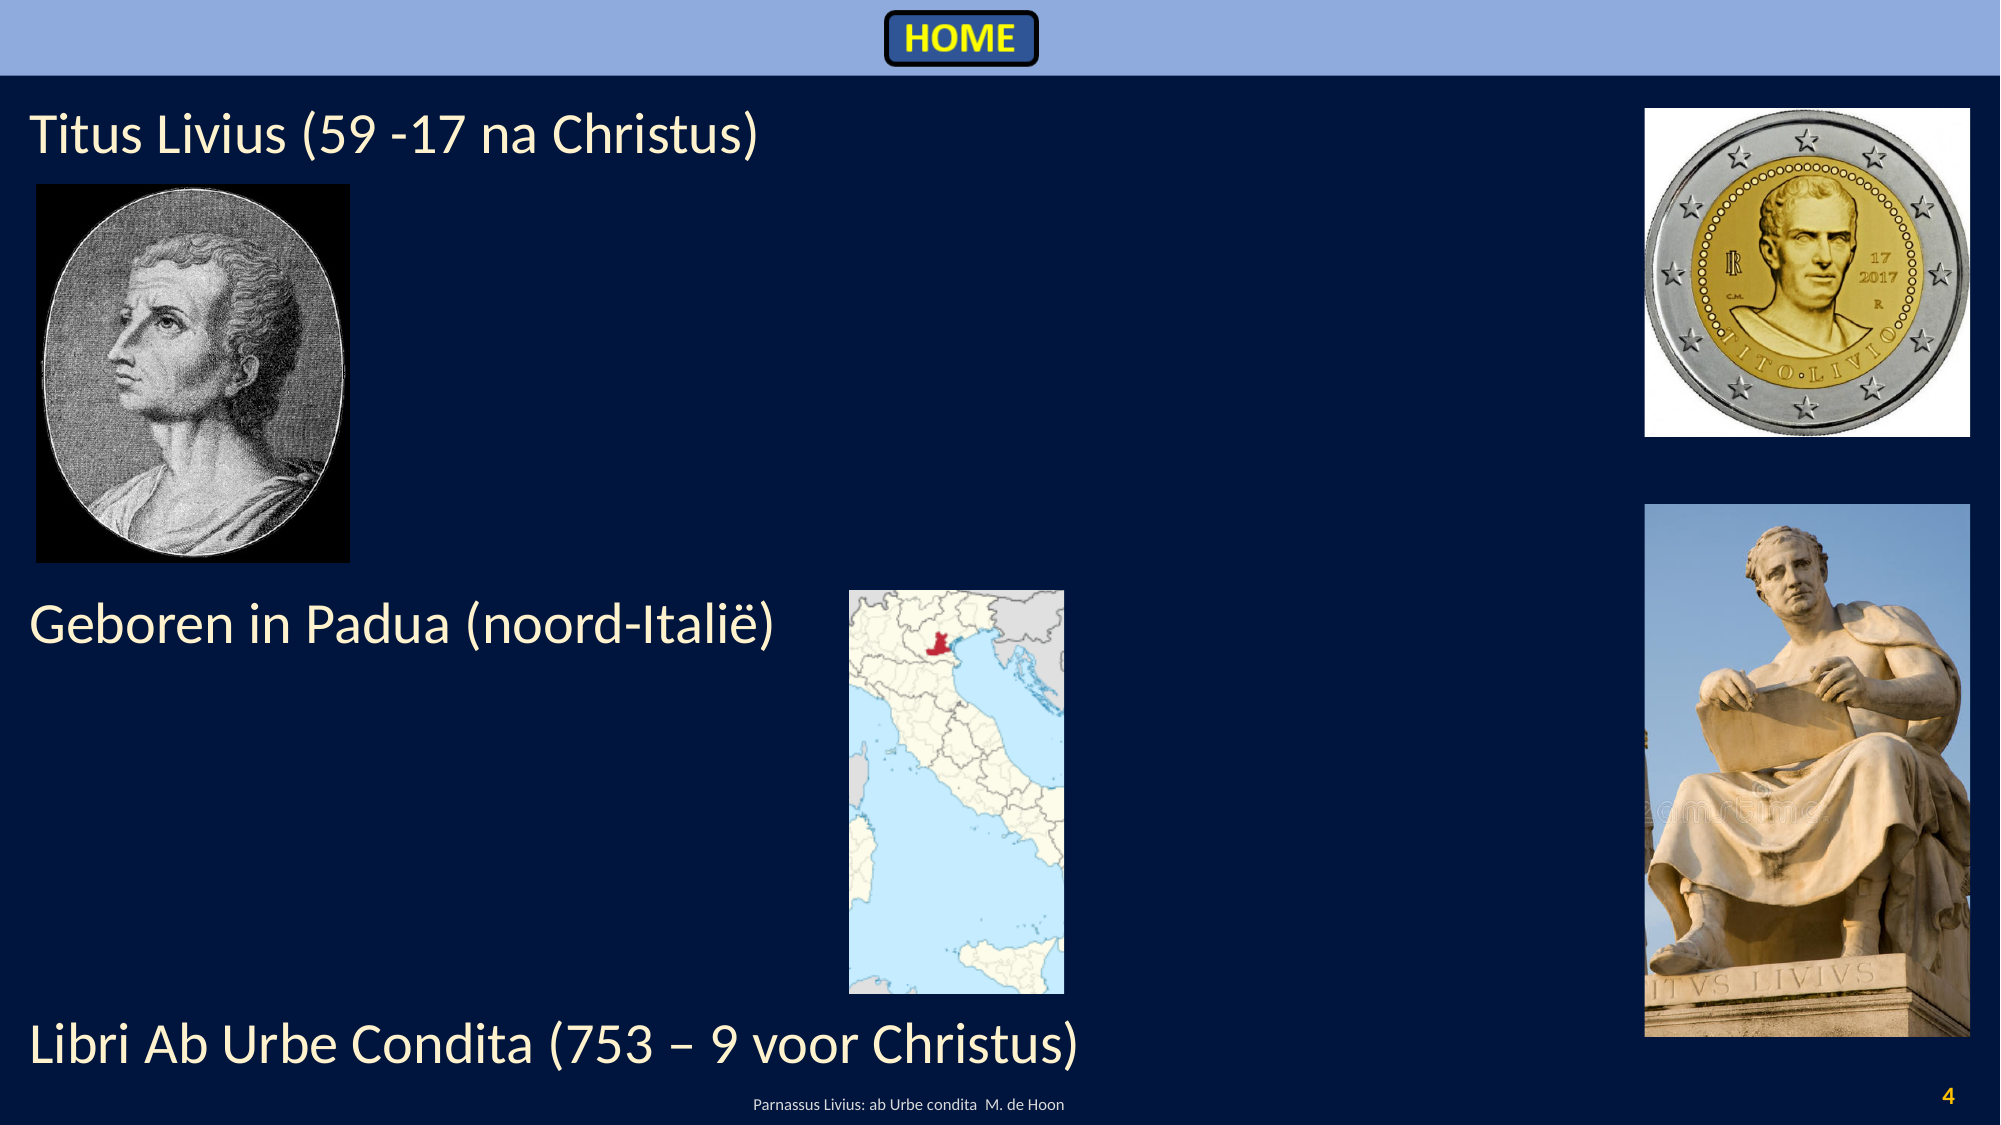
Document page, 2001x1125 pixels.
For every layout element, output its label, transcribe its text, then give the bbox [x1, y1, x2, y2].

picture [1644, 108, 1971, 437]
text_box [1041, 0, 2000, 76]
text_box Titus Livius (59 -17 na Christus) Geboren in Padua (noord-Italië) Libri Ab Urbe Condita (753 – 9 voor Christus) [14, 88, 1964, 1083]
slide_number 4 [1895, 1065, 1971, 1125]
footer Parnassus Livius: ab Urbe condita M. de Hoon [738, 1083, 1090, 1123]
text_box [0, 0, 878, 76]
picture [878, 0, 1041, 89]
picture [848, 590, 1065, 994]
picture [1644, 504, 1971, 1037]
picture [36, 184, 350, 563]
